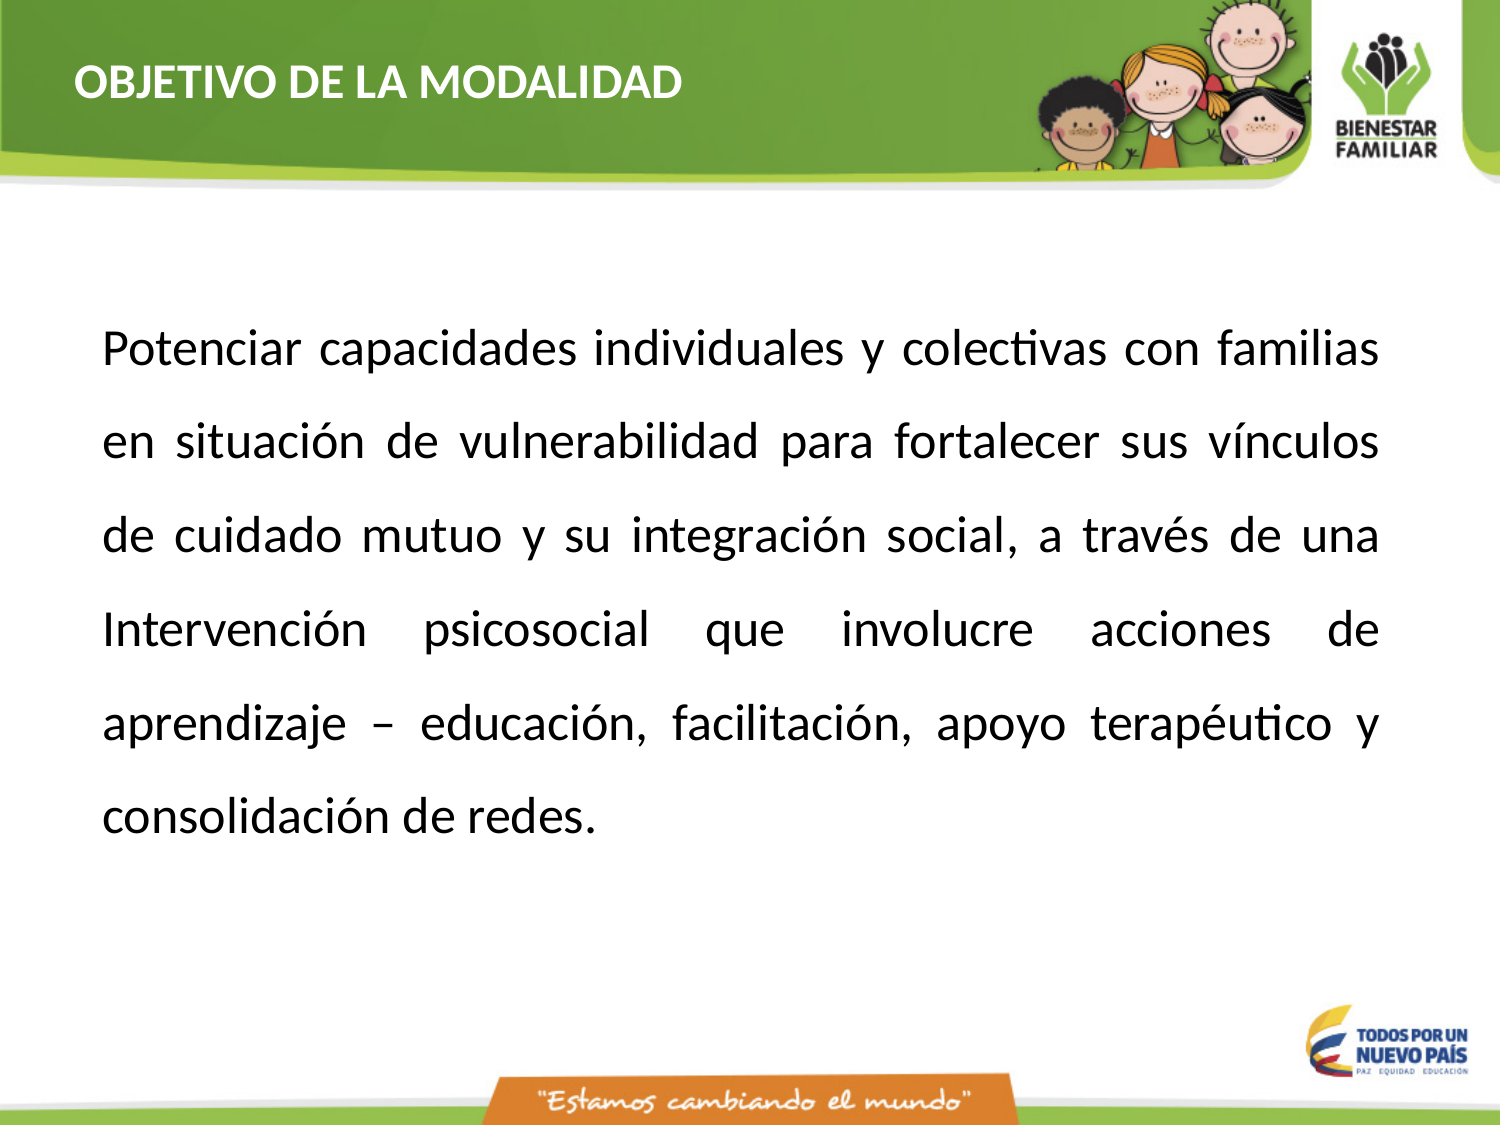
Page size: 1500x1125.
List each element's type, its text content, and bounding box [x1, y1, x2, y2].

text_box Potenciar capacidades individuales y colectivas con familias en situación de vulnerabilidad para fortalecer sus vínculos de cuidado mutuo y su integración social, a través de una Intervención psicosocial que involucre acciones de aprendizaje – educación, facilitación, apoyo terapéutico y consolidación de redes. [87, 274, 1396, 852]
text_box OBJETIVO DE LA MODALIDAD [59, 41, 1182, 117]
picture [0, 0, 1500, 1125]
